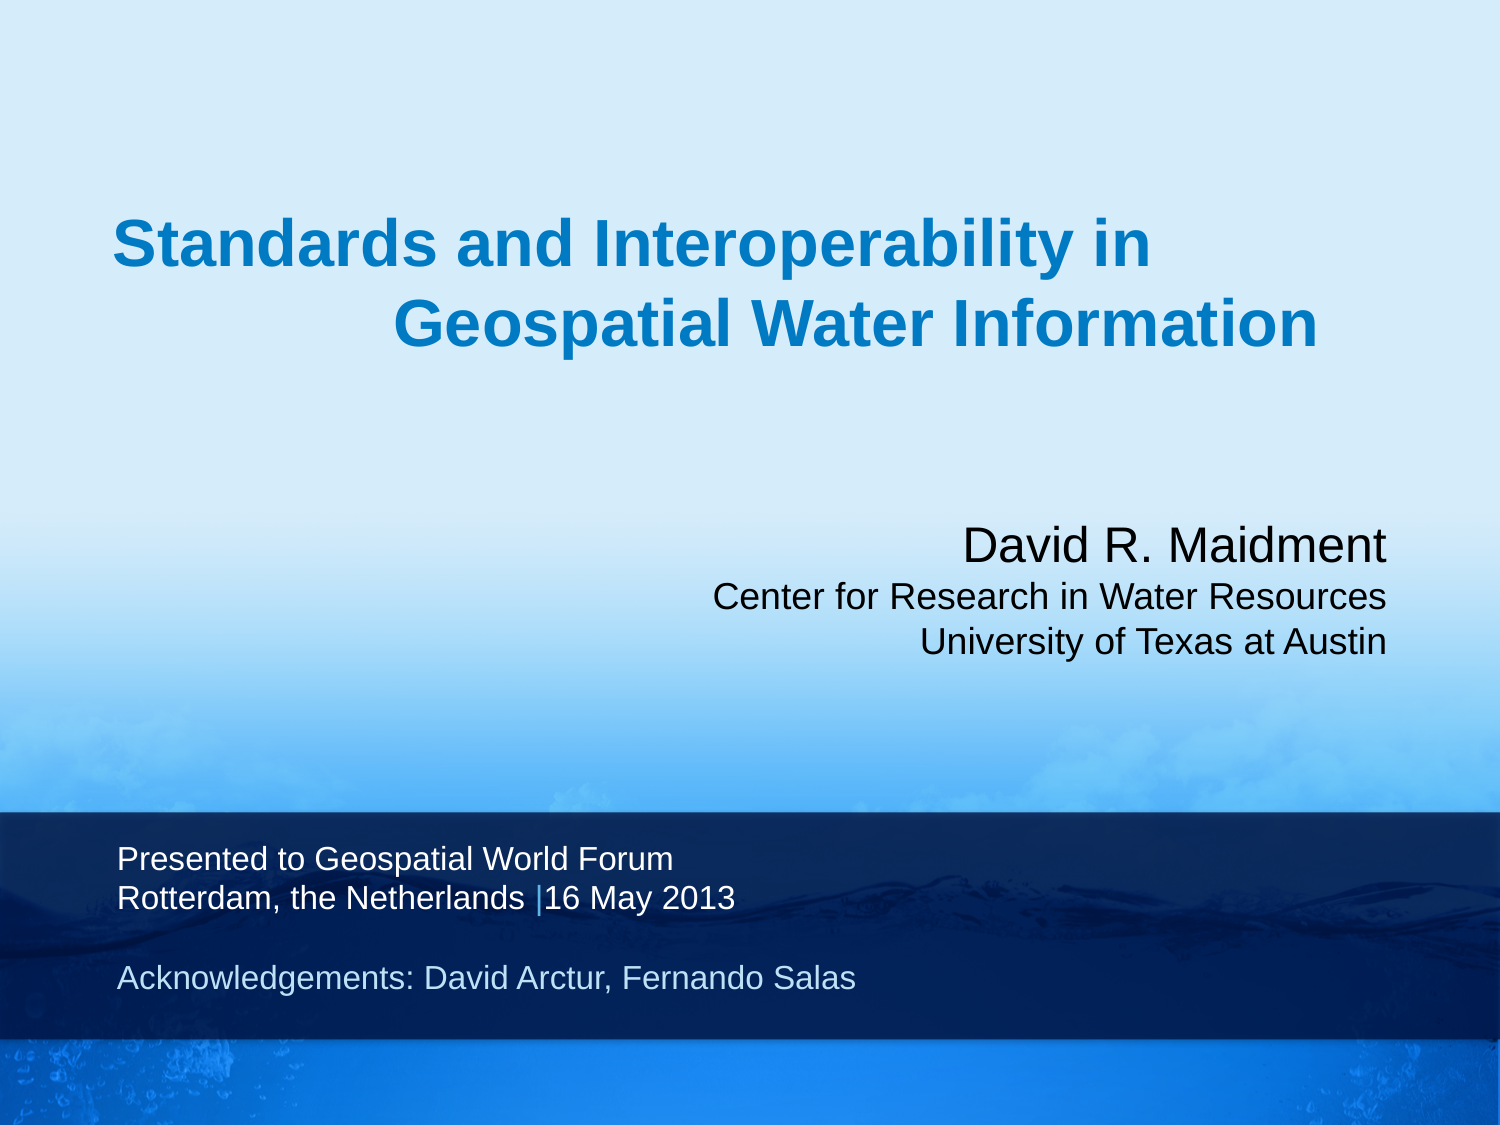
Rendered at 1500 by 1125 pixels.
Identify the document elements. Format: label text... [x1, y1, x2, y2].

text_box Standards and Interoperability in Geospatial Water Information [112, 199, 1335, 469]
picture [0, 483, 1500, 1125]
